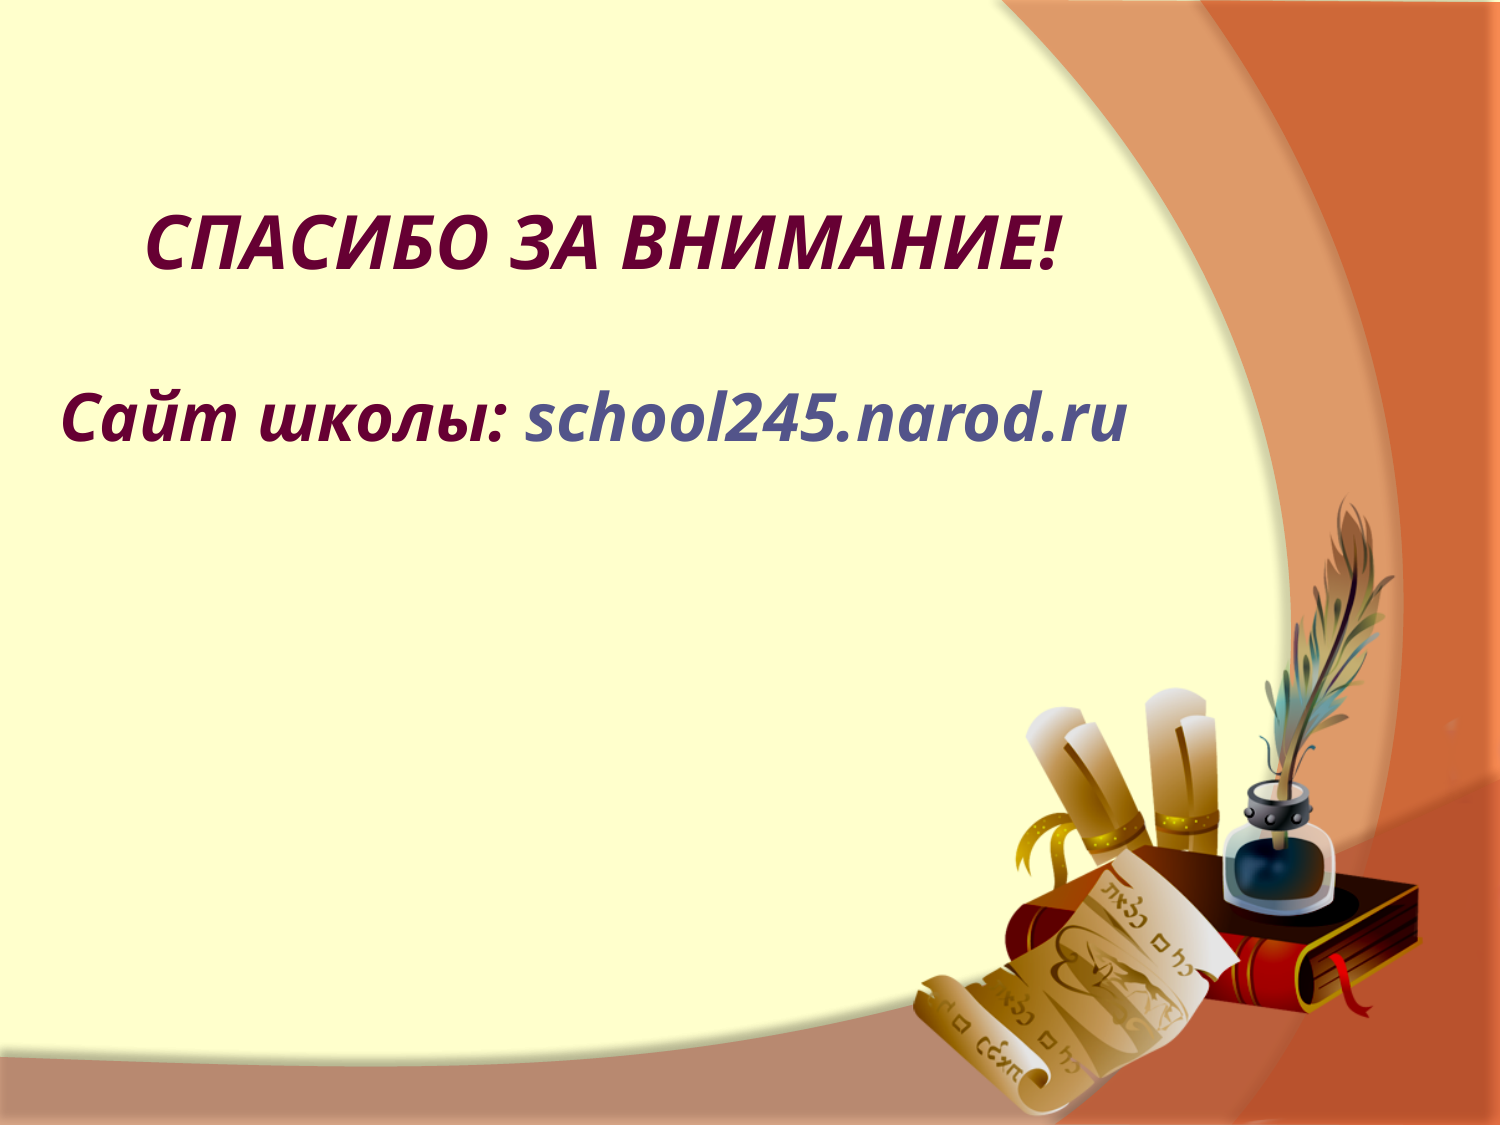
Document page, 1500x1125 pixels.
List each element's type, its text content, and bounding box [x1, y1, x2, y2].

picture [878, 491, 1500, 1125]
text_box СПАСИБО ЗА ВНИМАНИЕ! Сайт школы: school245.narod.ru [0, 187, 1241, 463]
